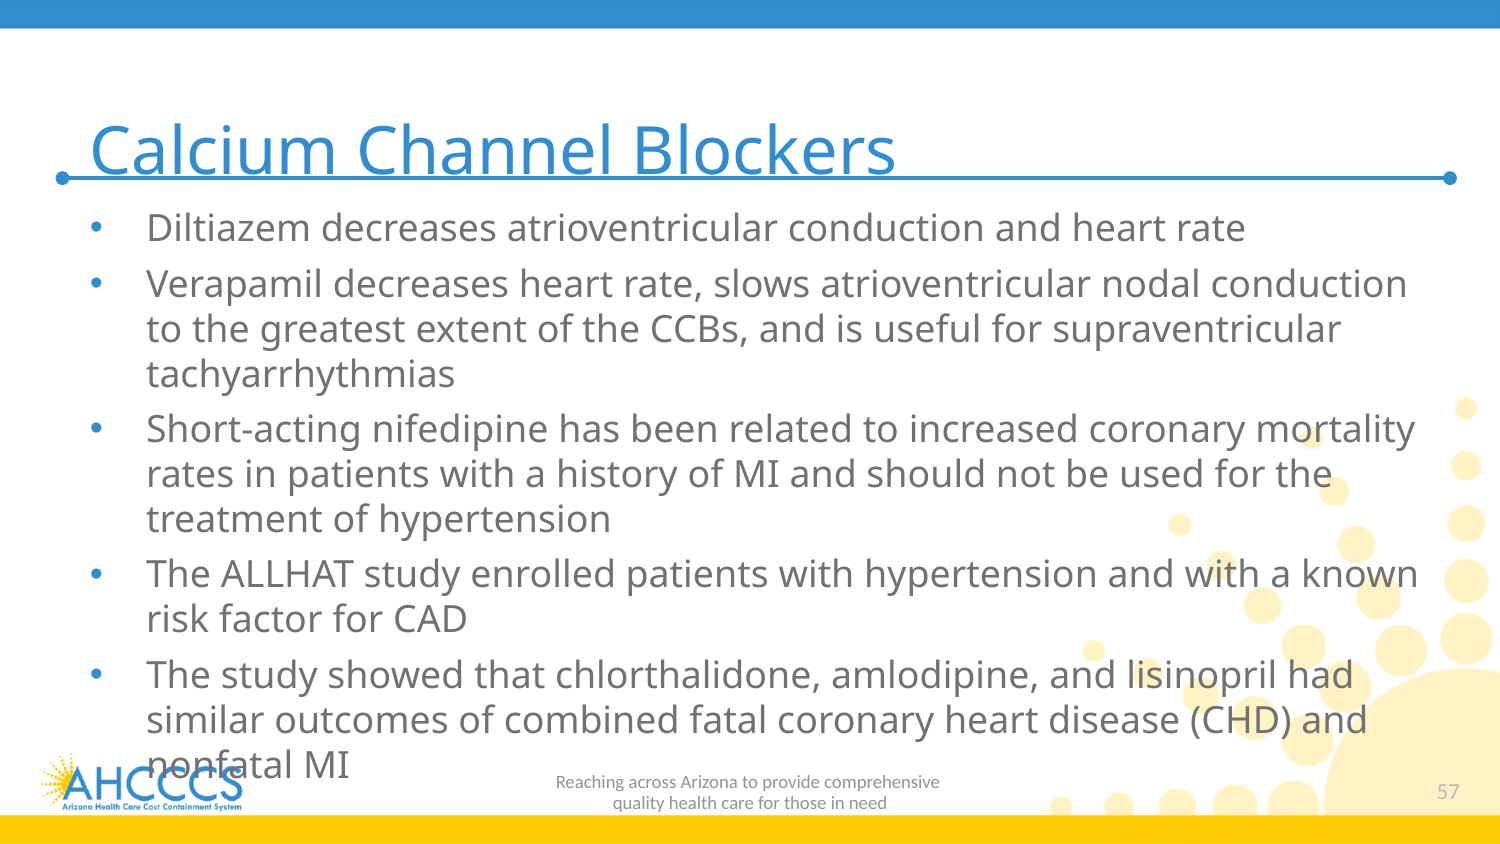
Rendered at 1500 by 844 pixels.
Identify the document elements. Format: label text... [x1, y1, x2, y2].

picture [0, 0, 1500, 764]
list Diltiazem decreases atrioventricular conduction and heart rate Verapamil decreases heart rate, slows atrioventricular nodal conduction to the greatest extent of the CCBs, and is useful for supraventricular tachyarrhythmias Short-acting nifedipine has been related to increased coronary mortality rates in patients with a history of MI and should not be used for the treatment of hypertension The ALLHAT study enrolled patients with hypertension and with a known risk factor for CAD The study showed that chlorthalidone, amlodipine, and lisinopril had similar outcomes of combined fatal coronary heart disease (CHD) and nonfatal MI [75, 196, 1450, 735]
title Calcium Channel Blockers [75, 45, 1438, 196]
footer Reaching across Arizona to provide comprehensive quality health care for those in need [0, 764, 1500, 844]
